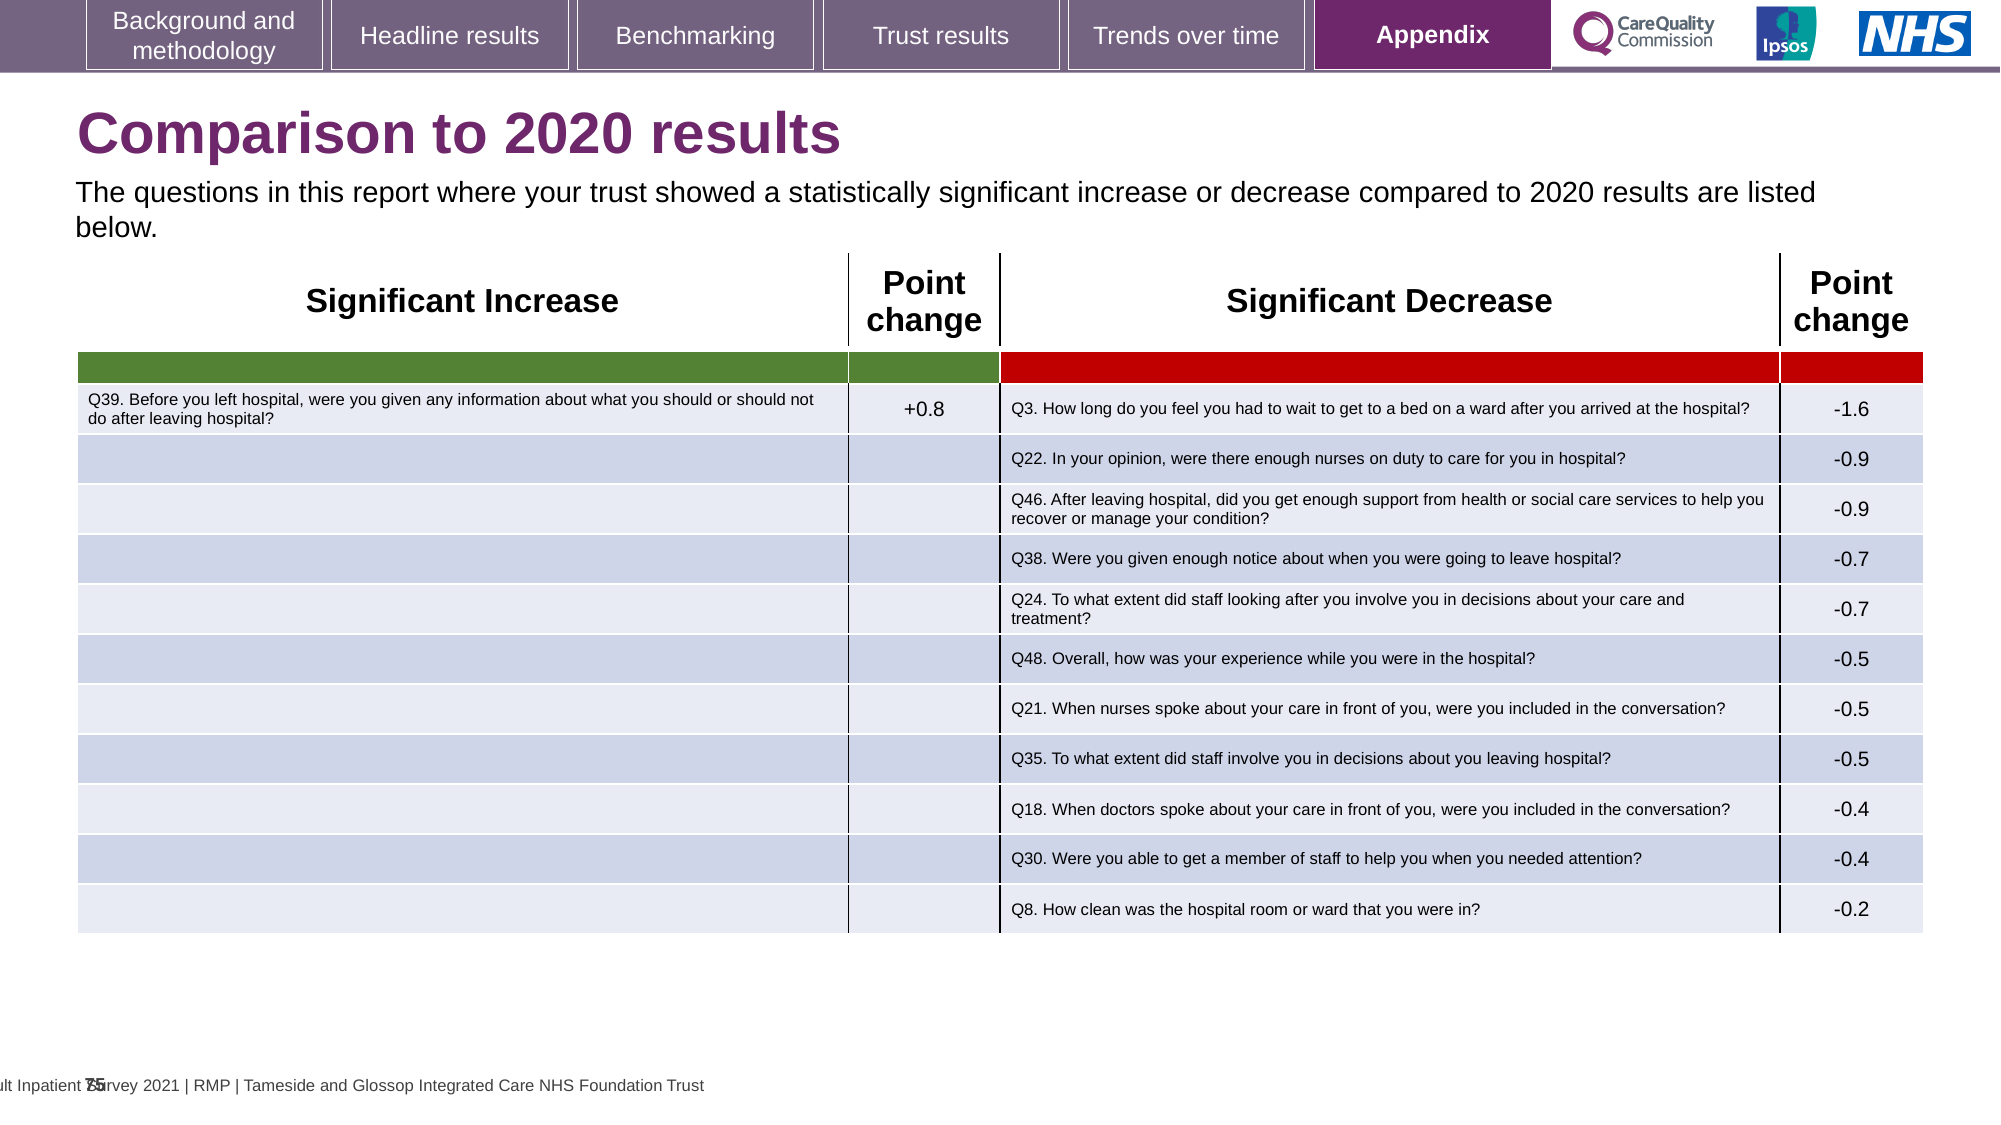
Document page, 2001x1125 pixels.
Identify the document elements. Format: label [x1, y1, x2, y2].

table_cell [849, 885, 999, 933]
table_cell [1001, 635, 1779, 683]
table_cell [849, 585, 999, 633]
picture [1756, 6, 1817, 61]
table_cell [78, 885, 848, 933]
table_cell [1781, 785, 1923, 833]
picture [1573, 11, 1715, 56]
table_cell [849, 385, 999, 433]
table_cell [1781, 352, 1923, 383]
table_cell [1781, 885, 1923, 933]
table_header [78, 255, 848, 346]
table_cell [1781, 535, 1923, 583]
table_cell [1001, 535, 1779, 583]
table_cell [78, 535, 848, 583]
table_cell [1781, 835, 1923, 883]
table_cell [849, 685, 999, 733]
table_cell [849, 835, 999, 883]
table_cell [1001, 885, 1779, 933]
table_cell [78, 735, 848, 783]
table_cell [78, 635, 848, 683]
text_box [84, 1065, 122, 1125]
table_cell [1001, 485, 1779, 533]
table_cell [849, 635, 999, 683]
table_cell [78, 785, 848, 833]
table_header [1781, 255, 1923, 346]
table_header [849, 255, 999, 346]
table_header [1001, 255, 1779, 346]
table_cell [78, 585, 848, 633]
table_cell [1781, 435, 1923, 483]
table_cell [1001, 735, 1779, 783]
picture [1859, 11, 1971, 56]
table_cell [78, 485, 848, 533]
table_cell [1781, 385, 1923, 433]
text_box [60, 165, 1887, 251]
table_cell [1781, 735, 1923, 783]
table_cell [1781, 485, 1923, 533]
table_cell [1781, 585, 1923, 633]
table_cell [1001, 835, 1779, 883]
table_cell [78, 435, 848, 483]
table_cell [1781, 635, 1923, 683]
table_cell [78, 685, 848, 733]
title [62, 81, 1936, 189]
table_cell [1001, 352, 1779, 383]
table_cell [1001, 785, 1779, 833]
table_cell [849, 785, 999, 833]
table_cell [849, 352, 999, 383]
table_cell [78, 385, 848, 433]
table_cell [849, 735, 999, 783]
table_cell [1001, 685, 1779, 733]
table_cell [78, 352, 848, 383]
table_cell [78, 835, 848, 883]
table_cell [849, 435, 999, 483]
table_cell [1781, 685, 1923, 733]
table_cell [849, 485, 999, 533]
table_cell [1001, 585, 1779, 633]
table_cell [849, 535, 999, 583]
table_cell [1001, 435, 1779, 483]
table_cell [1001, 385, 1779, 433]
chart [0, 0, 334, 84]
